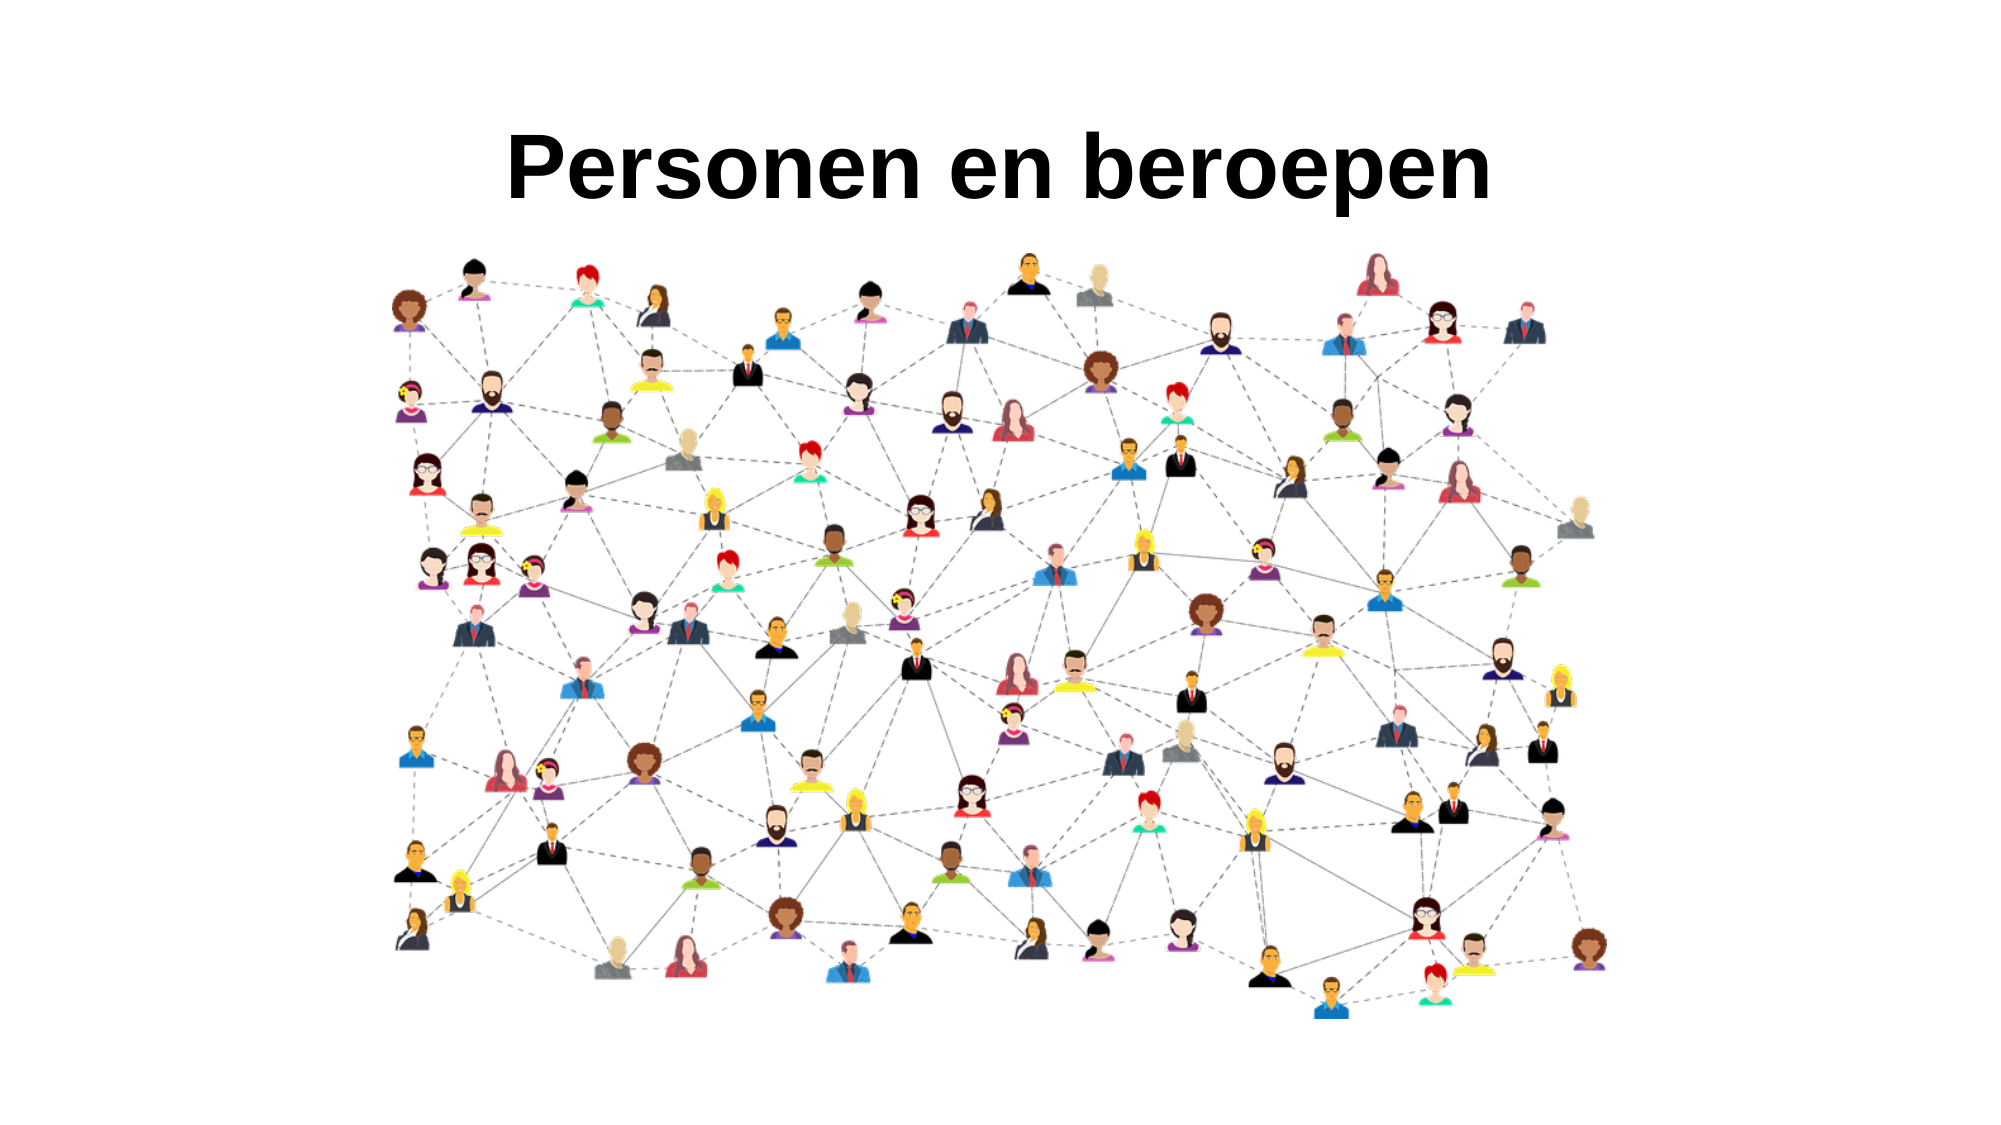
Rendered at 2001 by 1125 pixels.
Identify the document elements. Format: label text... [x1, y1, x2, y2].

title Personen en beroepen [137, 59, 1863, 278]
picture [392, 253, 1607, 1020]
